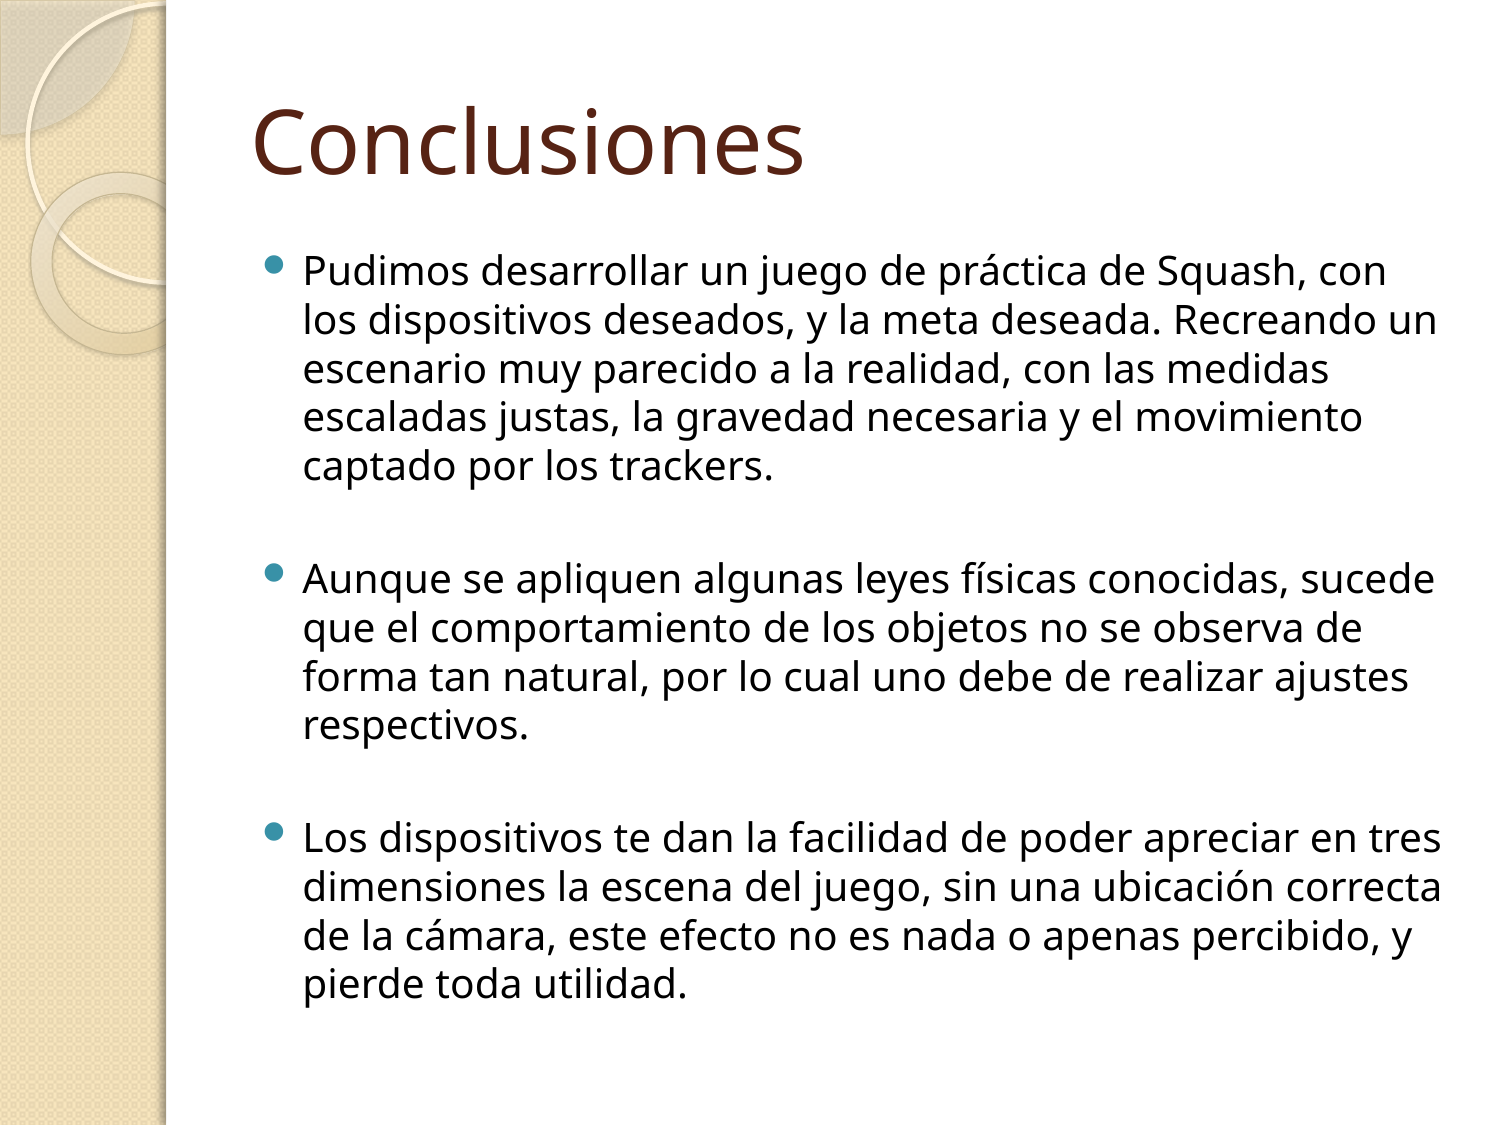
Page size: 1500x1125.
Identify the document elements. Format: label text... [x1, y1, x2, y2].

title Conclusiones [235, 45, 1466, 233]
list Pudimos desarrollar un juego de práctica de Squash, con los dispositivos deseados, y la meta deseada. Recreando un escenario muy parecido a la realidad, con las medidas escaladas justas, la gravedad necesaria y el movimiento captado por los trackers. Aunque se apliquen algunas leyes físicas conocidas, sucede que el comportamiento de los objetos no se observa de forma tan natural, por lo cual uno debe de realizar ajustes respectivos. Los dispositivos te dan la facilidad de poder apreciar en tres dimensiones la escena del juego, sin una ubicación correcta de la cámara, este efecto no es nada o apenas percibido, y pierde toda utilidad. [235, 237, 1466, 1025]
